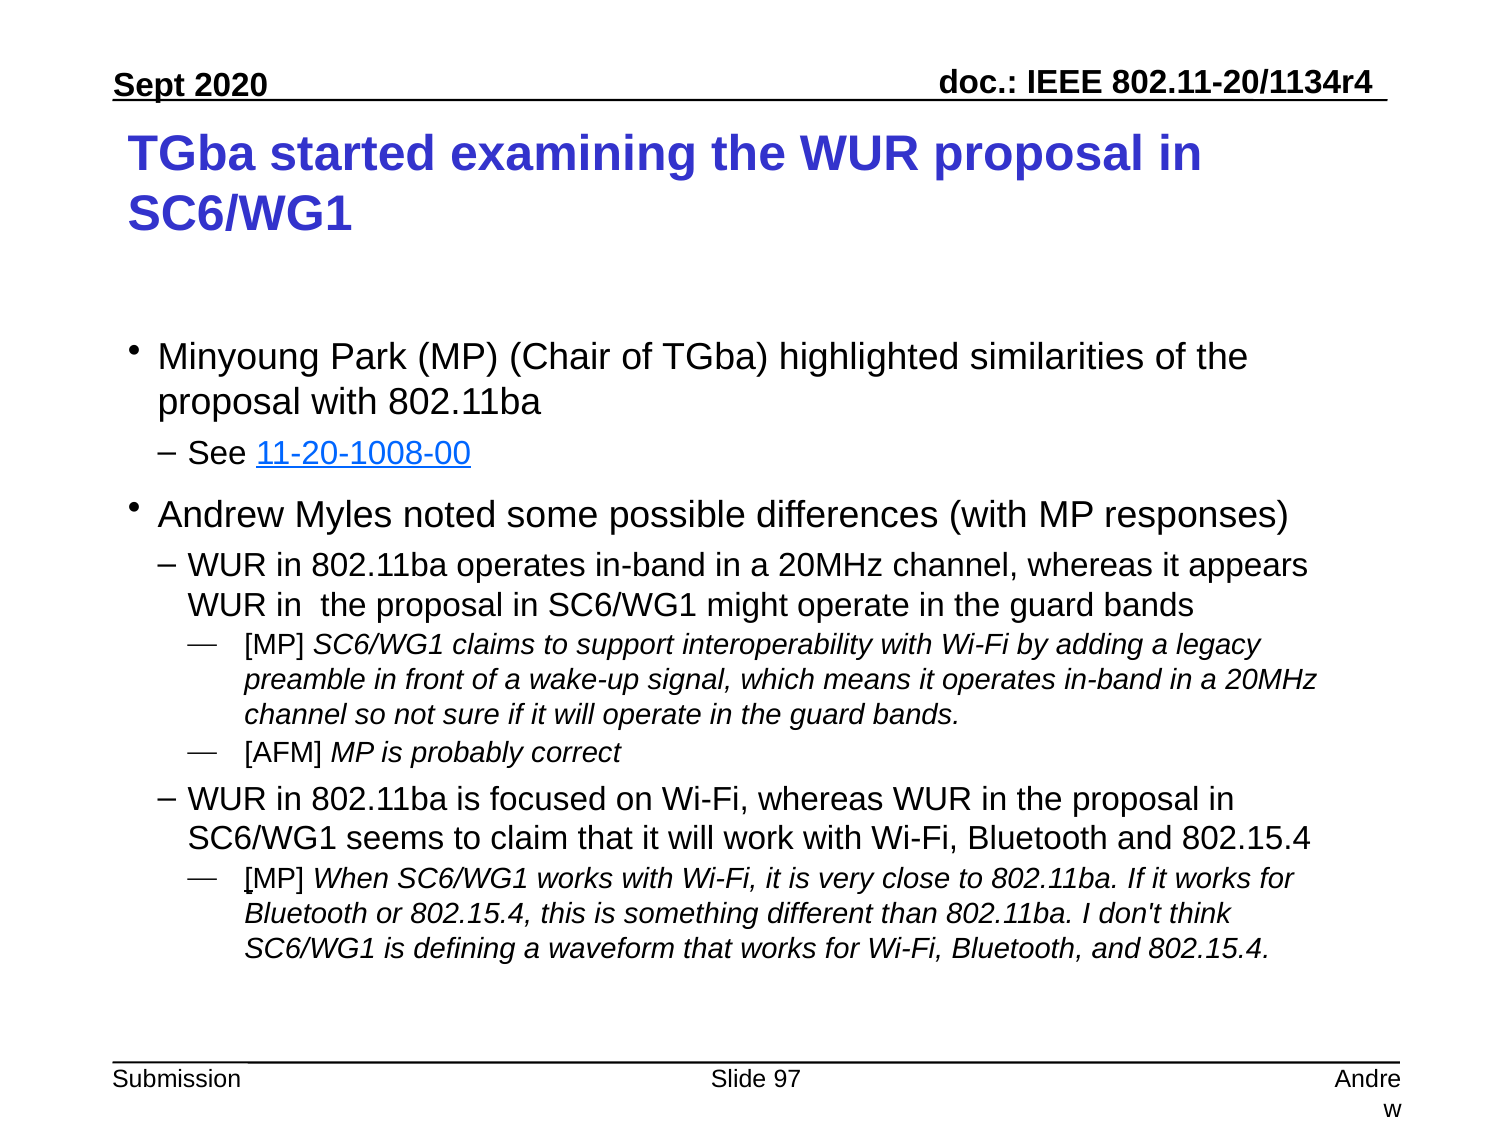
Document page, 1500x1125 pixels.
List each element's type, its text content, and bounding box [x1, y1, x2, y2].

title TGba started examining the WUR proposal in SC6/WG1 [112, 112, 1388, 288]
list Minyoung Park (MP) (Chair of TGba) highlighted similarities of the proposal with 802.11ba See 11-20-1008-00 Andrew Myles noted some possible differences (with MP responses) WUR in 802.11ba operates in-band in a 20MHz channel, whereas it appears WUR in the proposal in SC6/WG1 might operate in the guard bands [MP] SC6/WG1 claims to support interoperability with Wi-Fi by adding a legacy preamble in front of a wake-up signal, which means it operates in-band in a 20MHz channel so not sure if it will operate in the guard bands. [AFM] MP is probably correct WUR in 802.11ba is focused on Wi-Fi, whereas WUR in the proposal in SC6/WG1 seems to claim that it will work with Wi-Fi, Bluetooth and 802.15.4 [MP] When SC6/WG1 works with Wi-Fi, it is very close to 802.11ba. If it works for Bluetooth or 802.15.4, this is something different than 802.11ba. I don't think SC6/WG1 is defining a waveform that works for Wi-Fi, Bluetooth, and 802.15.4. [112, 324, 1388, 1000]
footer Andrew Myles, Cisco [1320, 1061, 1402, 1093]
slide_number Slide 97 [709, 1061, 803, 1093]
